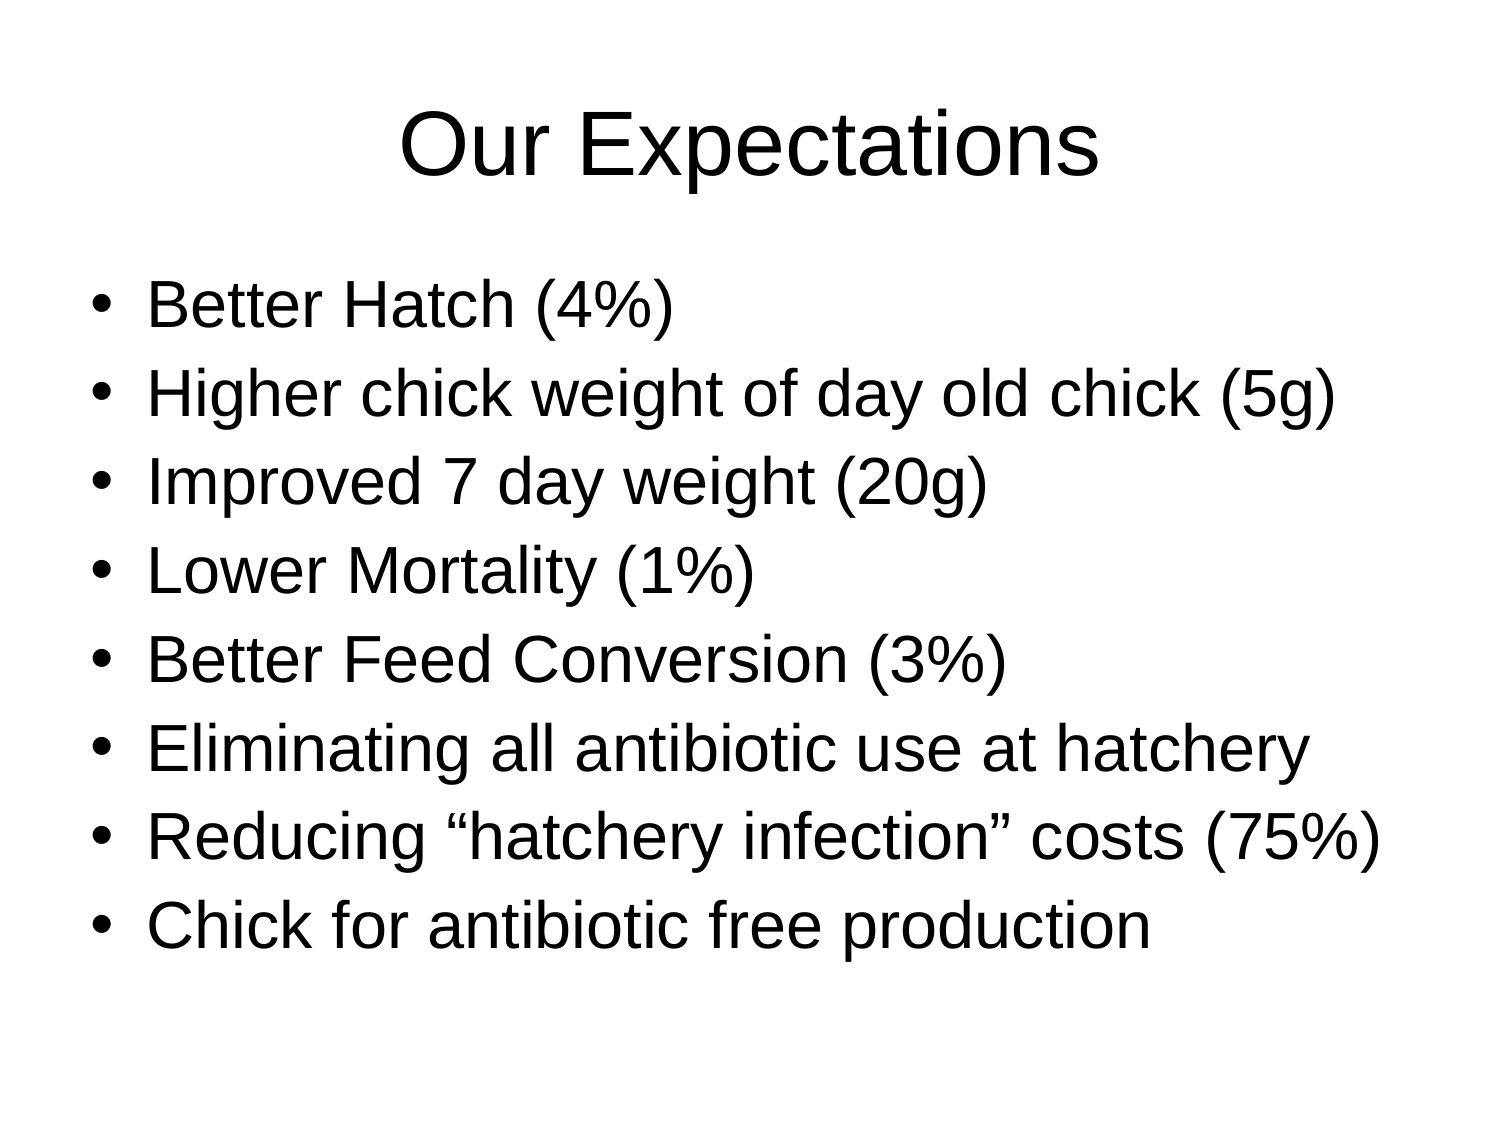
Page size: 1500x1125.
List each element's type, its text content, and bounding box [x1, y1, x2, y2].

list Better Hatch (4%) Higher chick weight of day old chick (5g) Improved 7 day weight (20g) Lower Mortality (1%) Better Feed Conversion (3%) Eliminating all antibiotic use at hatchery Reducing “hatchery infection” costs (75%) Chick for antibiotic free production [75, 262, 1425, 1005]
title Our Expectations [75, 45, 1425, 233]
